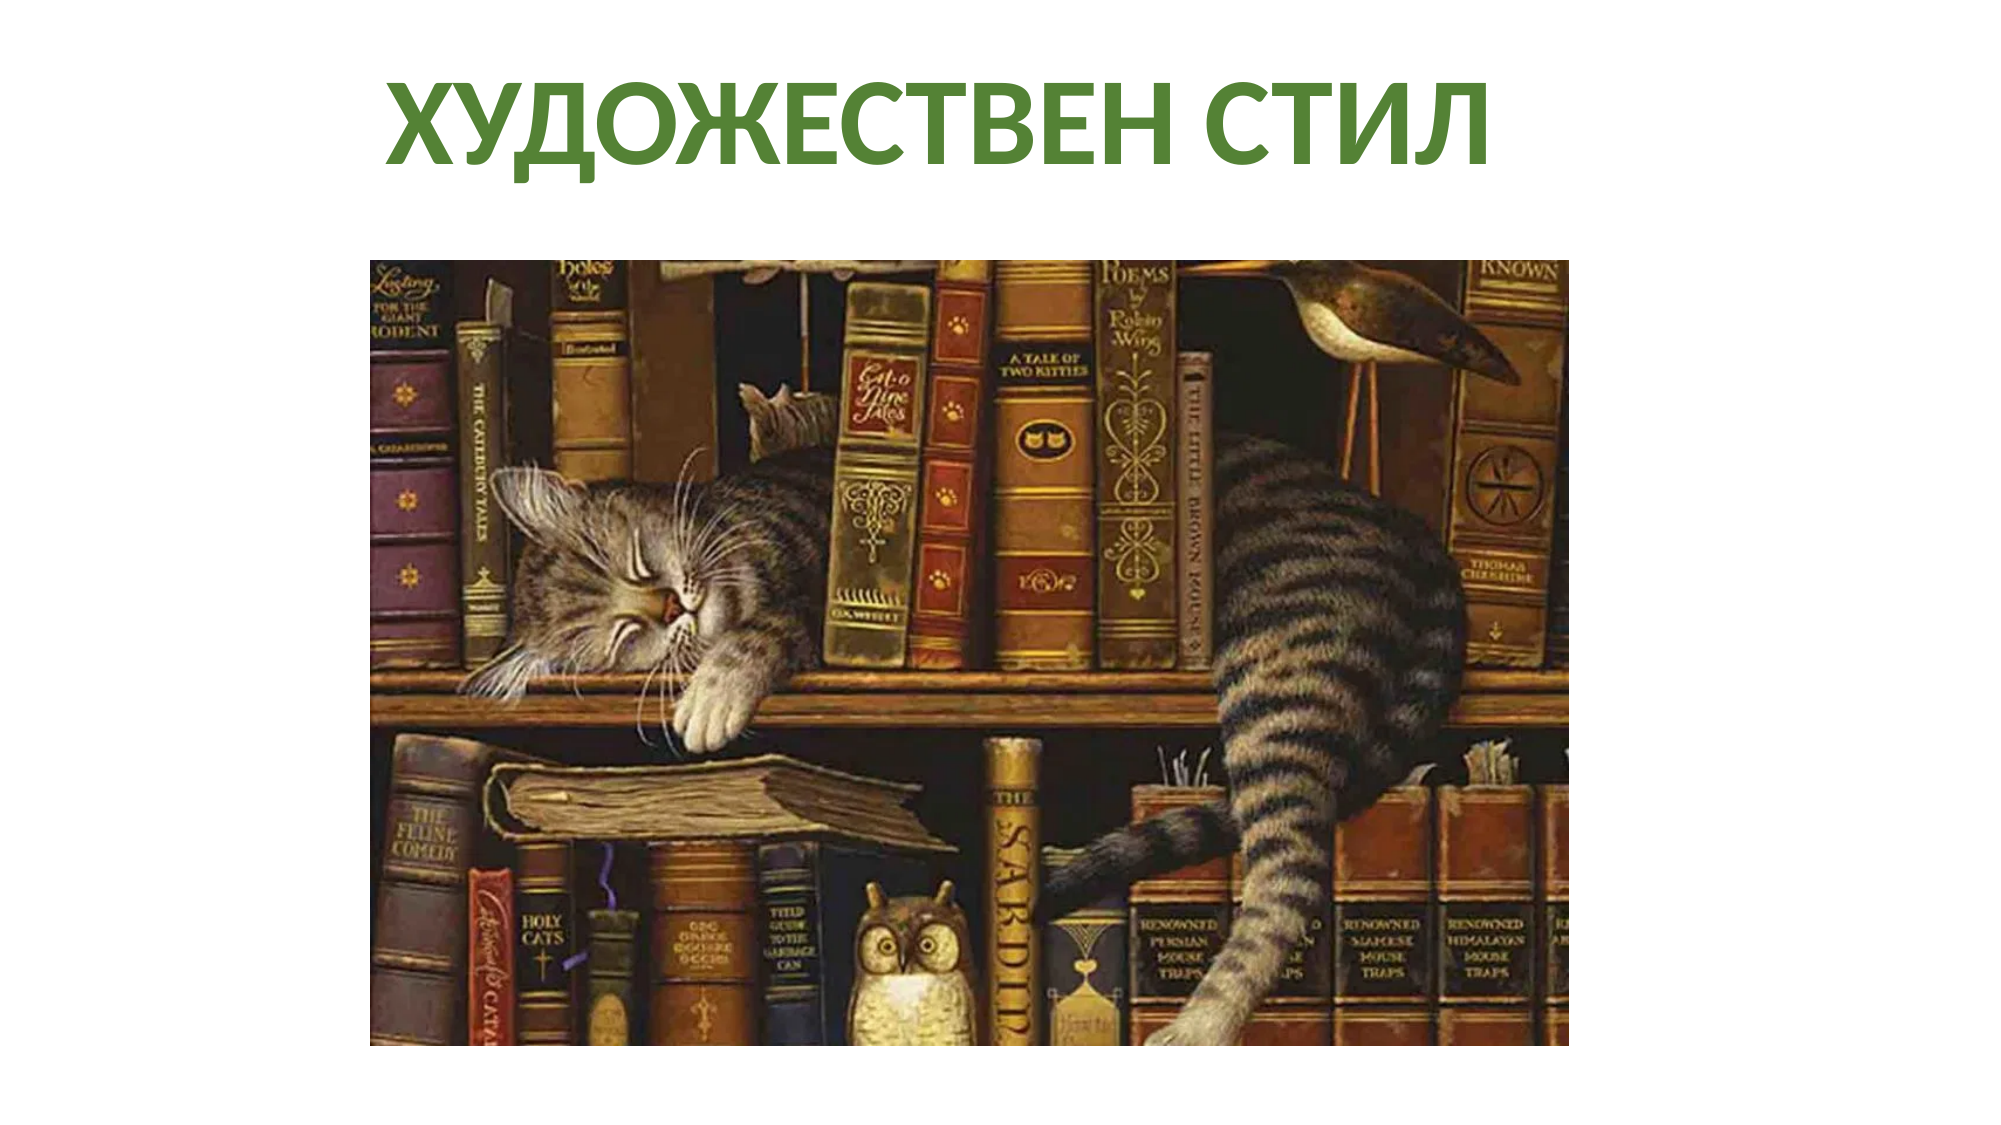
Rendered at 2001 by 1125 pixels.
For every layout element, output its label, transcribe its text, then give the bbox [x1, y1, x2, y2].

picture [370, 260, 1569, 1046]
text_box ХУДОЖЕСТВЕН СТИЛ [370, 31, 1928, 197]
